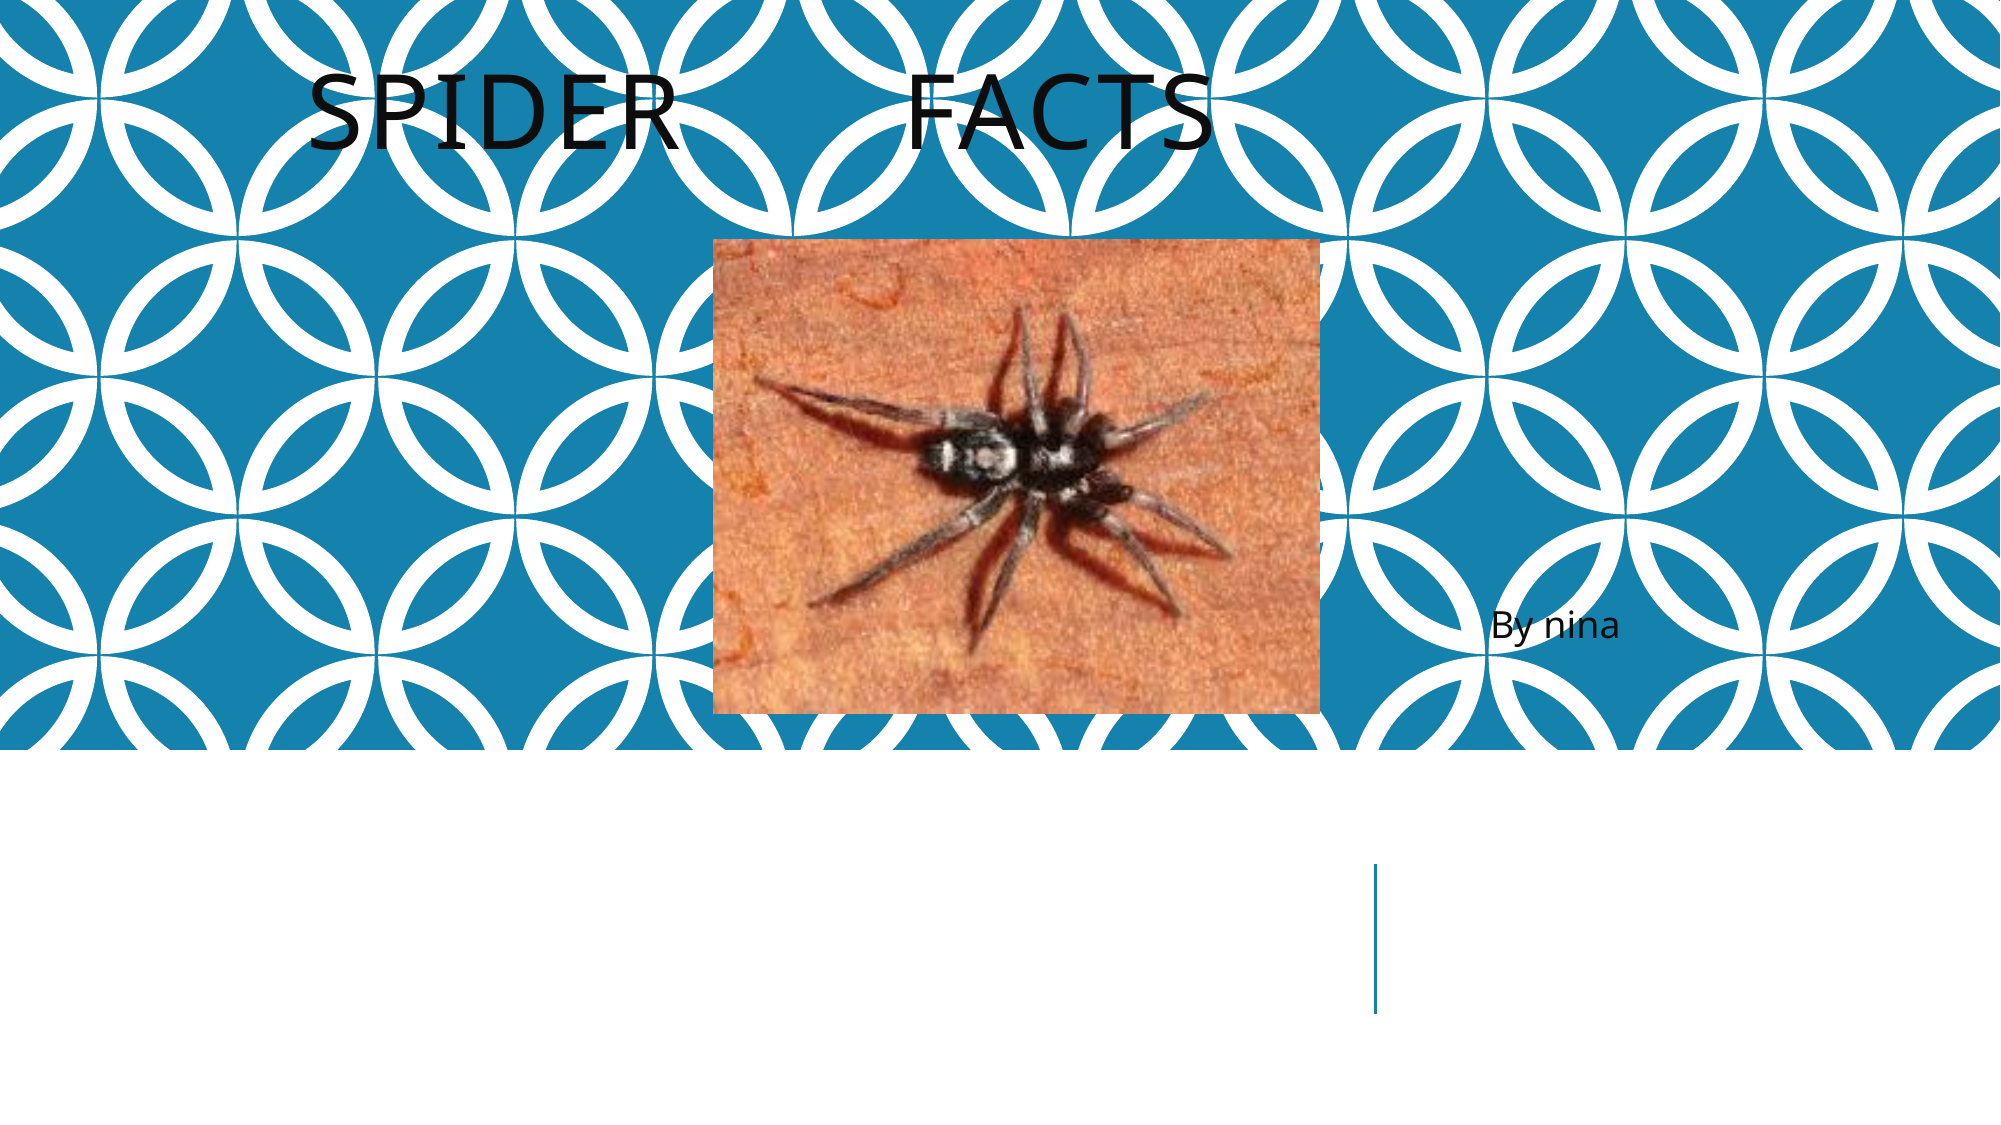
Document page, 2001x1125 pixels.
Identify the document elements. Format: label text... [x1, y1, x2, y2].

picture [713, 239, 1320, 715]
subtitle By nina [1475, 503, 2000, 744]
title Spider facts [193, 0, 1234, 240]
